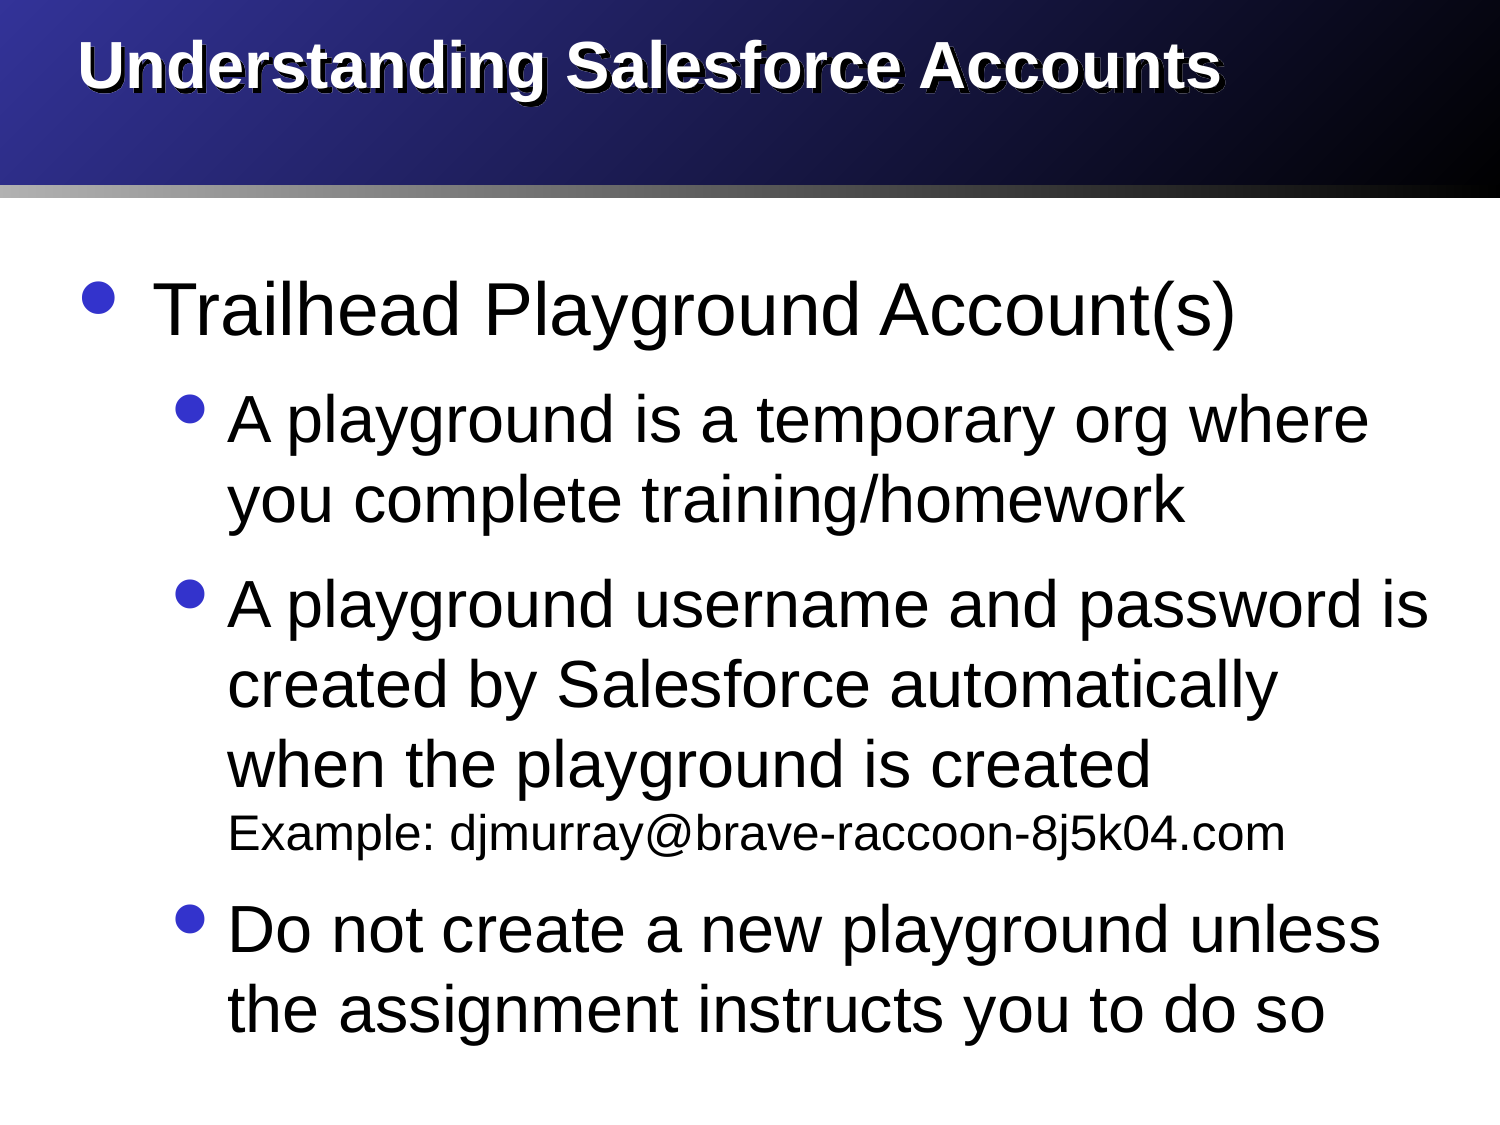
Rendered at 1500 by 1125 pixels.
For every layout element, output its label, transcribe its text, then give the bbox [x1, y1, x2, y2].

list Trailhead Playground Account(s) A playground is a temporary org where you complete training/homework A playground username and password is created by Salesforce automatically when the playground is created Example: djmurray@brave-raccoon-8j5k04.com Do not create a new playground unless the assignment instructs you to do so [62, 252, 1463, 963]
title Understanding Salesforce Accounts [62, 14, 1426, 165]
